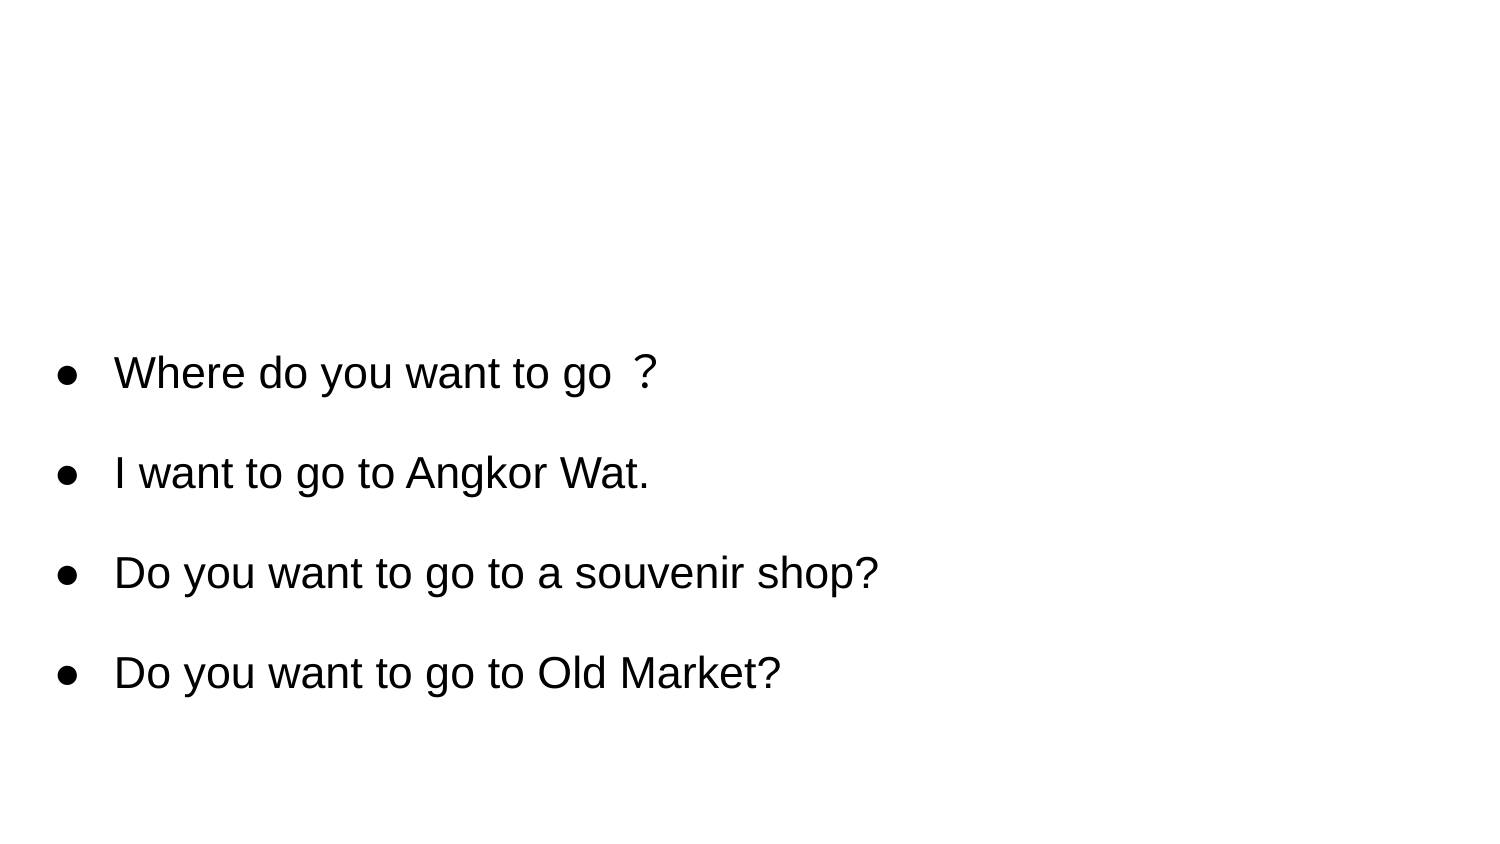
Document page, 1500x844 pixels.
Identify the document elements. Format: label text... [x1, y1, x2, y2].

list Where do you want to go？ I want to go to Angkor Wat. Do you want to go to a souvenir shop? Do you want to go to Old Market? [23, 283, 1422, 844]
